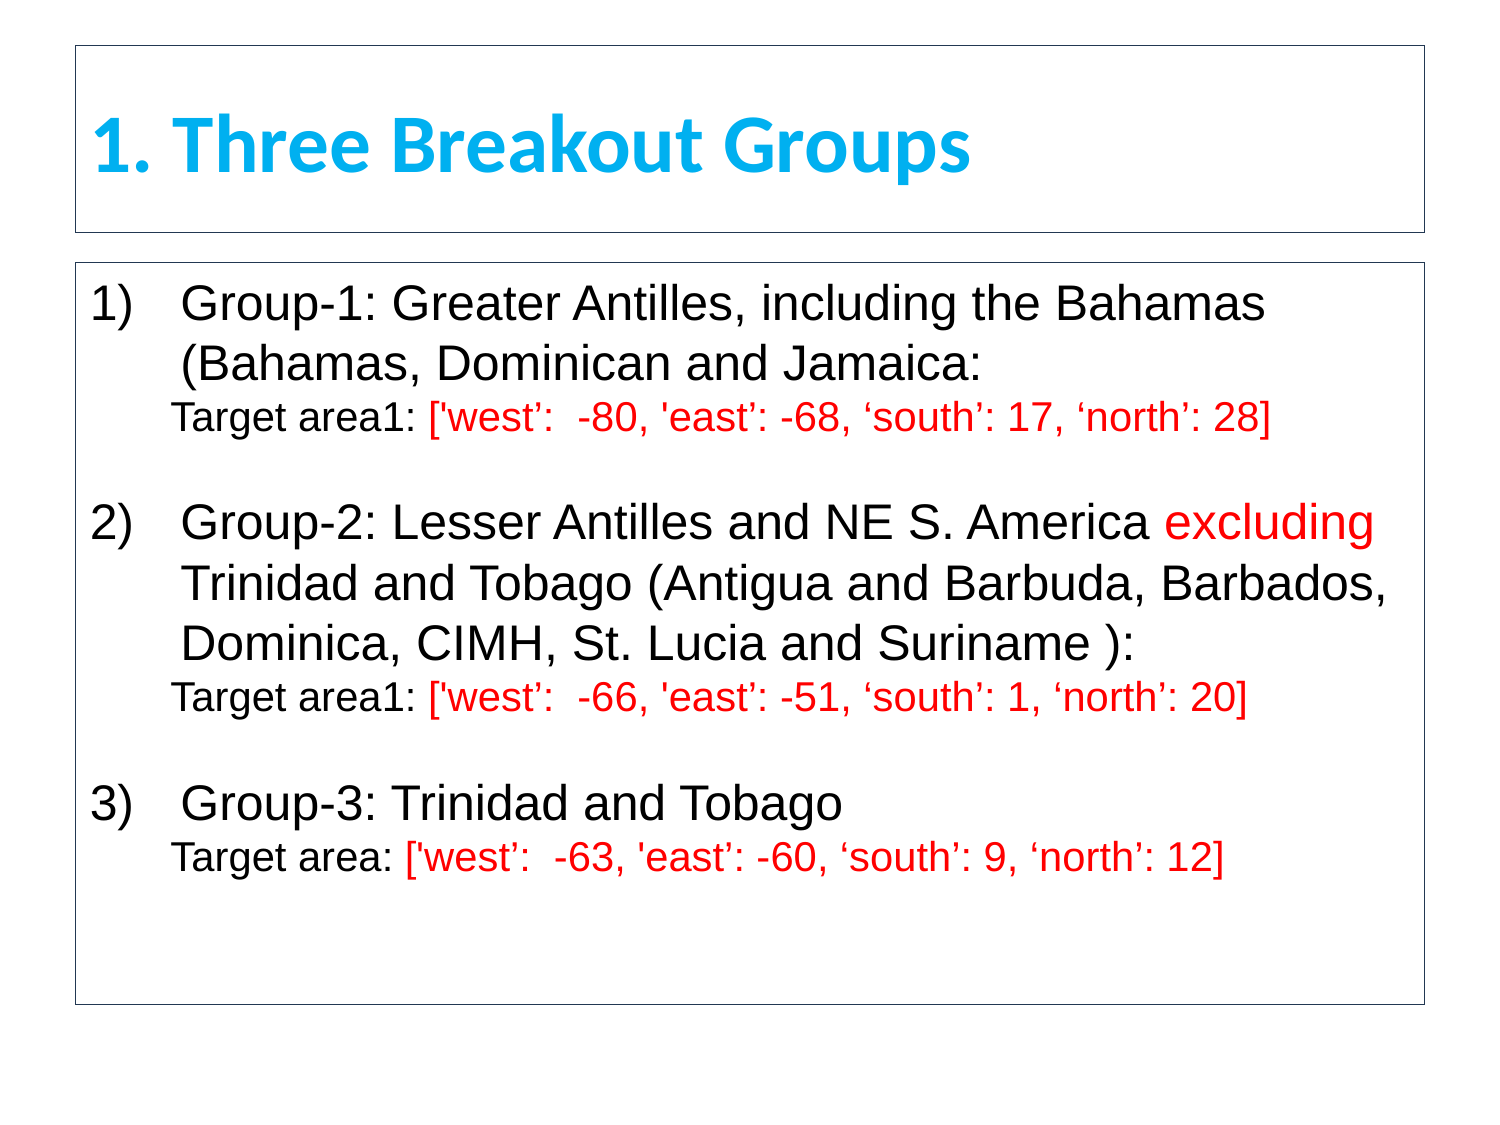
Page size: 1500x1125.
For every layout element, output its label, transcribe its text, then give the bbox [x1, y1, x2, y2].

text_box 1. Three Breakout Groups [75, 45, 1425, 233]
text_box Group-1: Greater Antilles, including the Bahamas (Bahamas, Dominican and Jamaica: Target area1: ['west’: -80, 'east’: -68, ‘south’: 17, ‘north’: 28] Group-2: Lesser Antilles and NE S. America excluding Trinidad and Tobago (Antigua and Barbuda, Barbados, Dominica, CIMH, St. Lucia and Suriname ): Target area1: ['west’: -66, 'east’: -51, ‘south’: 1, ‘north’: 20] Group-3: Trinidad and Tobago Target area: ['west’: -63, 'east’: -60, ‘south’: 9, ‘north’: 12] [75, 262, 1425, 1005]
